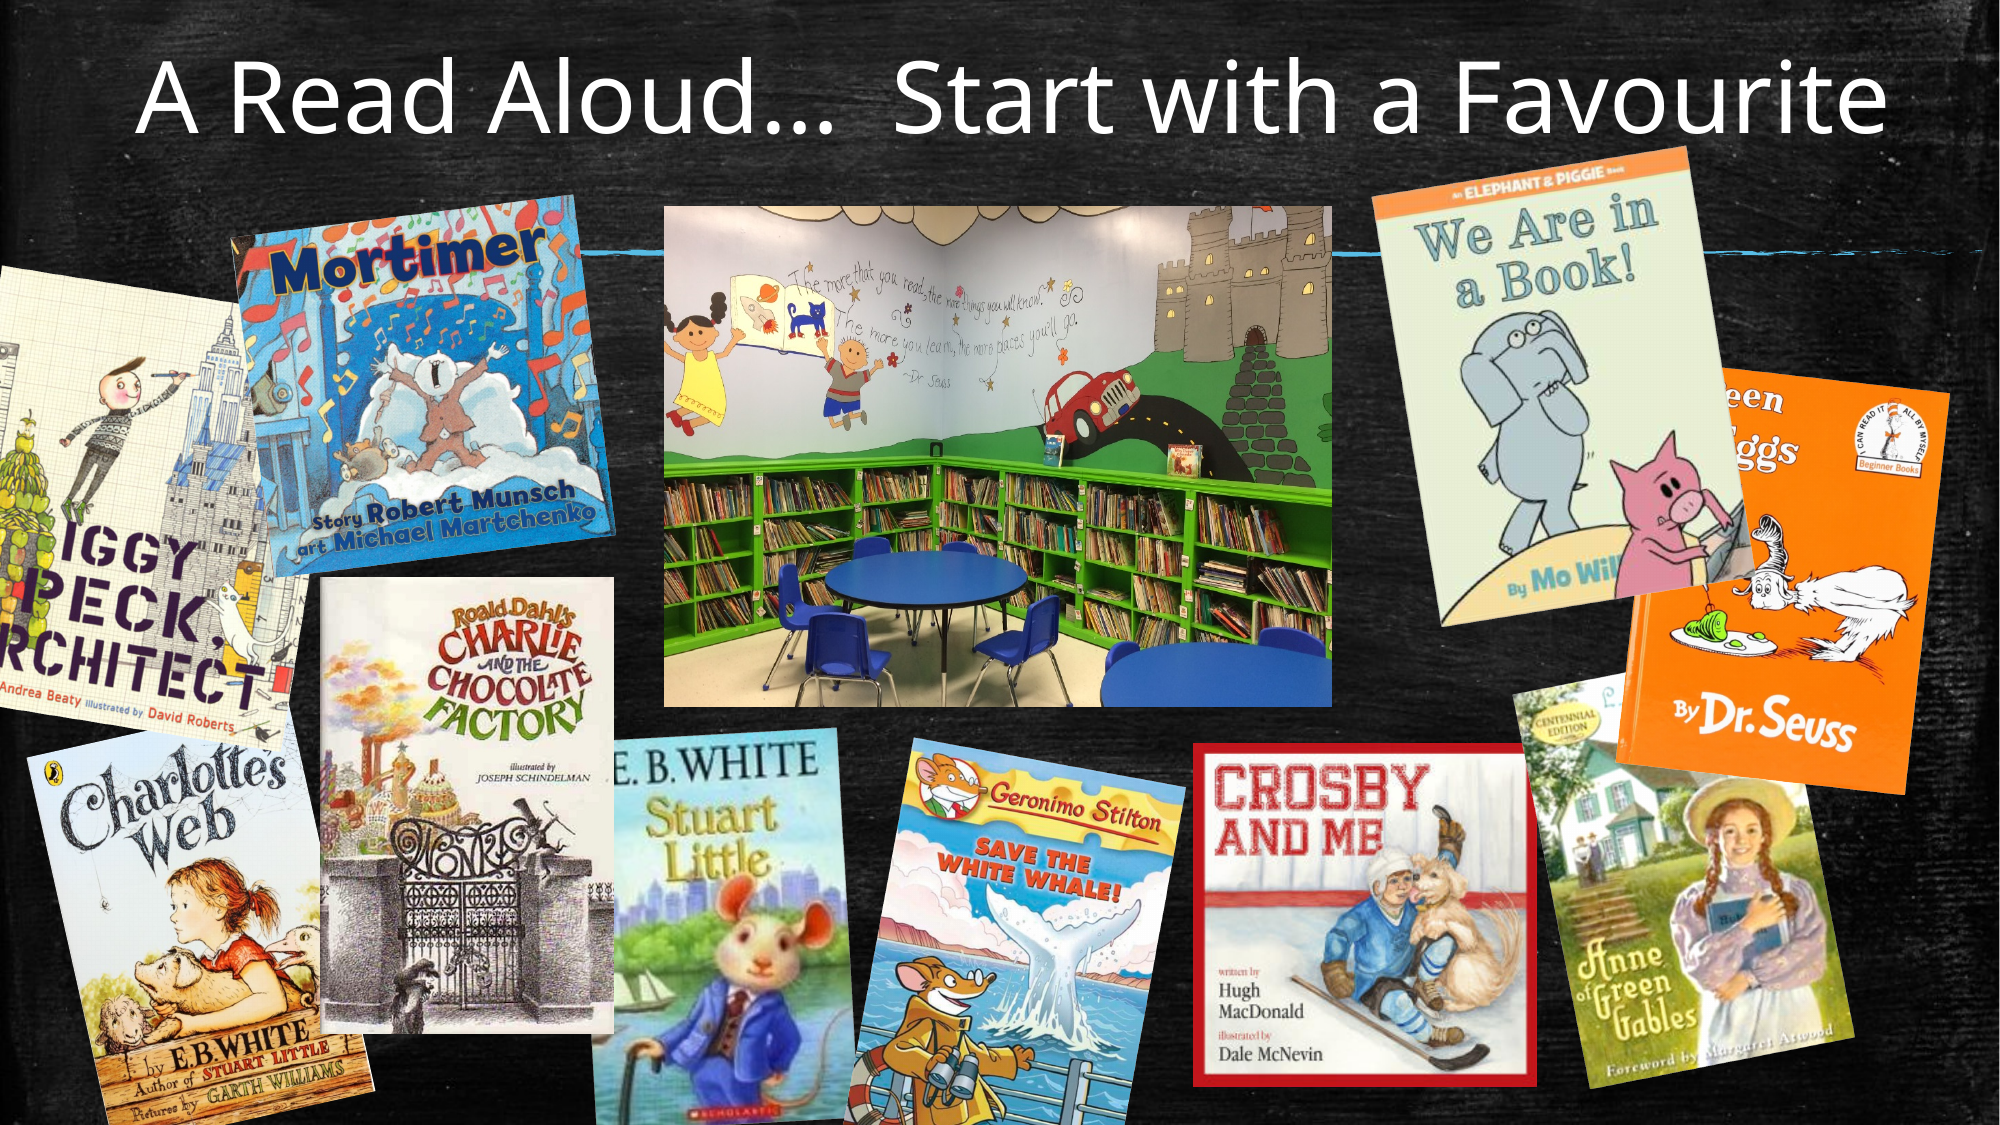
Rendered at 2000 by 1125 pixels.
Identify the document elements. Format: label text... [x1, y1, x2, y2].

picture [664, 206, 1332, 707]
title A Read Aloud… Start with a Favourite [120, 0, 1955, 163]
picture [0, 195, 1185, 1125]
picture [1193, 146, 1949, 1088]
